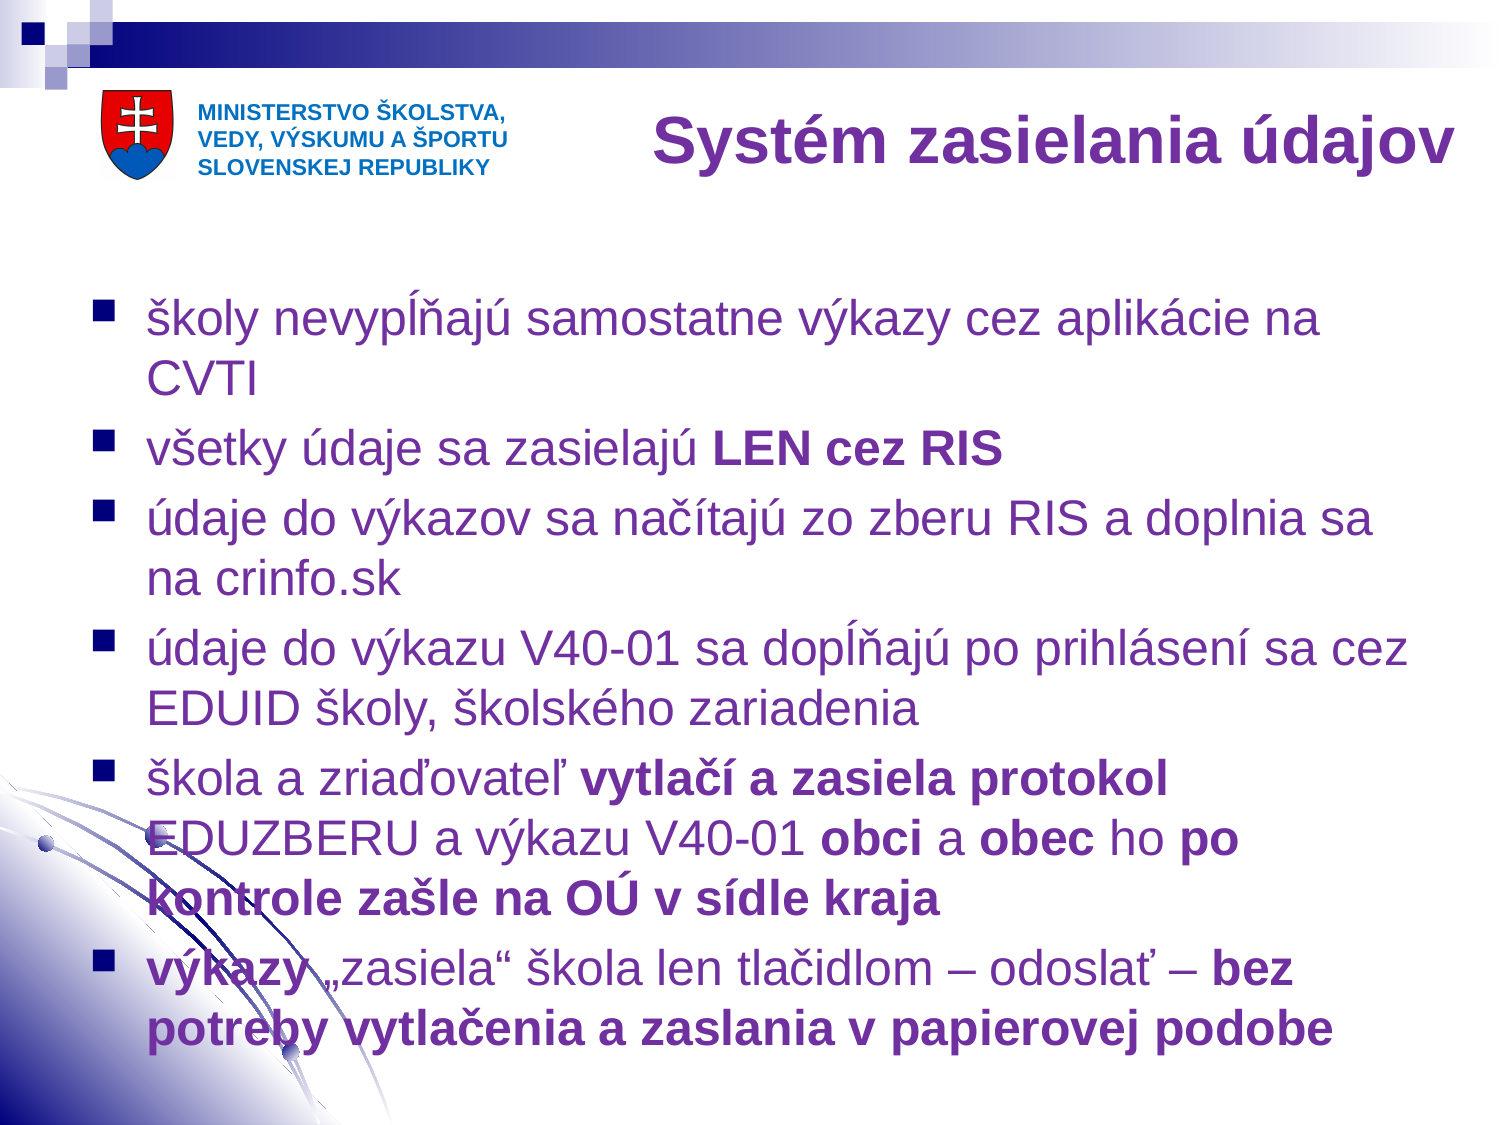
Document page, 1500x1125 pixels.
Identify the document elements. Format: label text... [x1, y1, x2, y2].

title Systém zasielania údajov [75, 90, 1471, 233]
list školy nevypĺňajú samostatne výkazy cez aplikácie na CVTI všetky údaje sa zasielajú LEN cez RIS údaje do výkazov sa načítajú zo zberu RIS a doplnia sa na crinfo.sk údaje do výkazu V40-01 sa dopĺňajú po prihlásení sa cez EDUID školy, školského zariadenia škola a zriaďovateľ vytlačí a zasiela protokol EDUZBERU a výkazu V40-01 obci a obec ho po kontrole zašle na OÚ v sídle kraja výkazy „zasiela“ škola len tlačidlom – odoslať – bez potreby vytlačenia a zaslania v papierovej podobe [75, 208, 1425, 1071]
